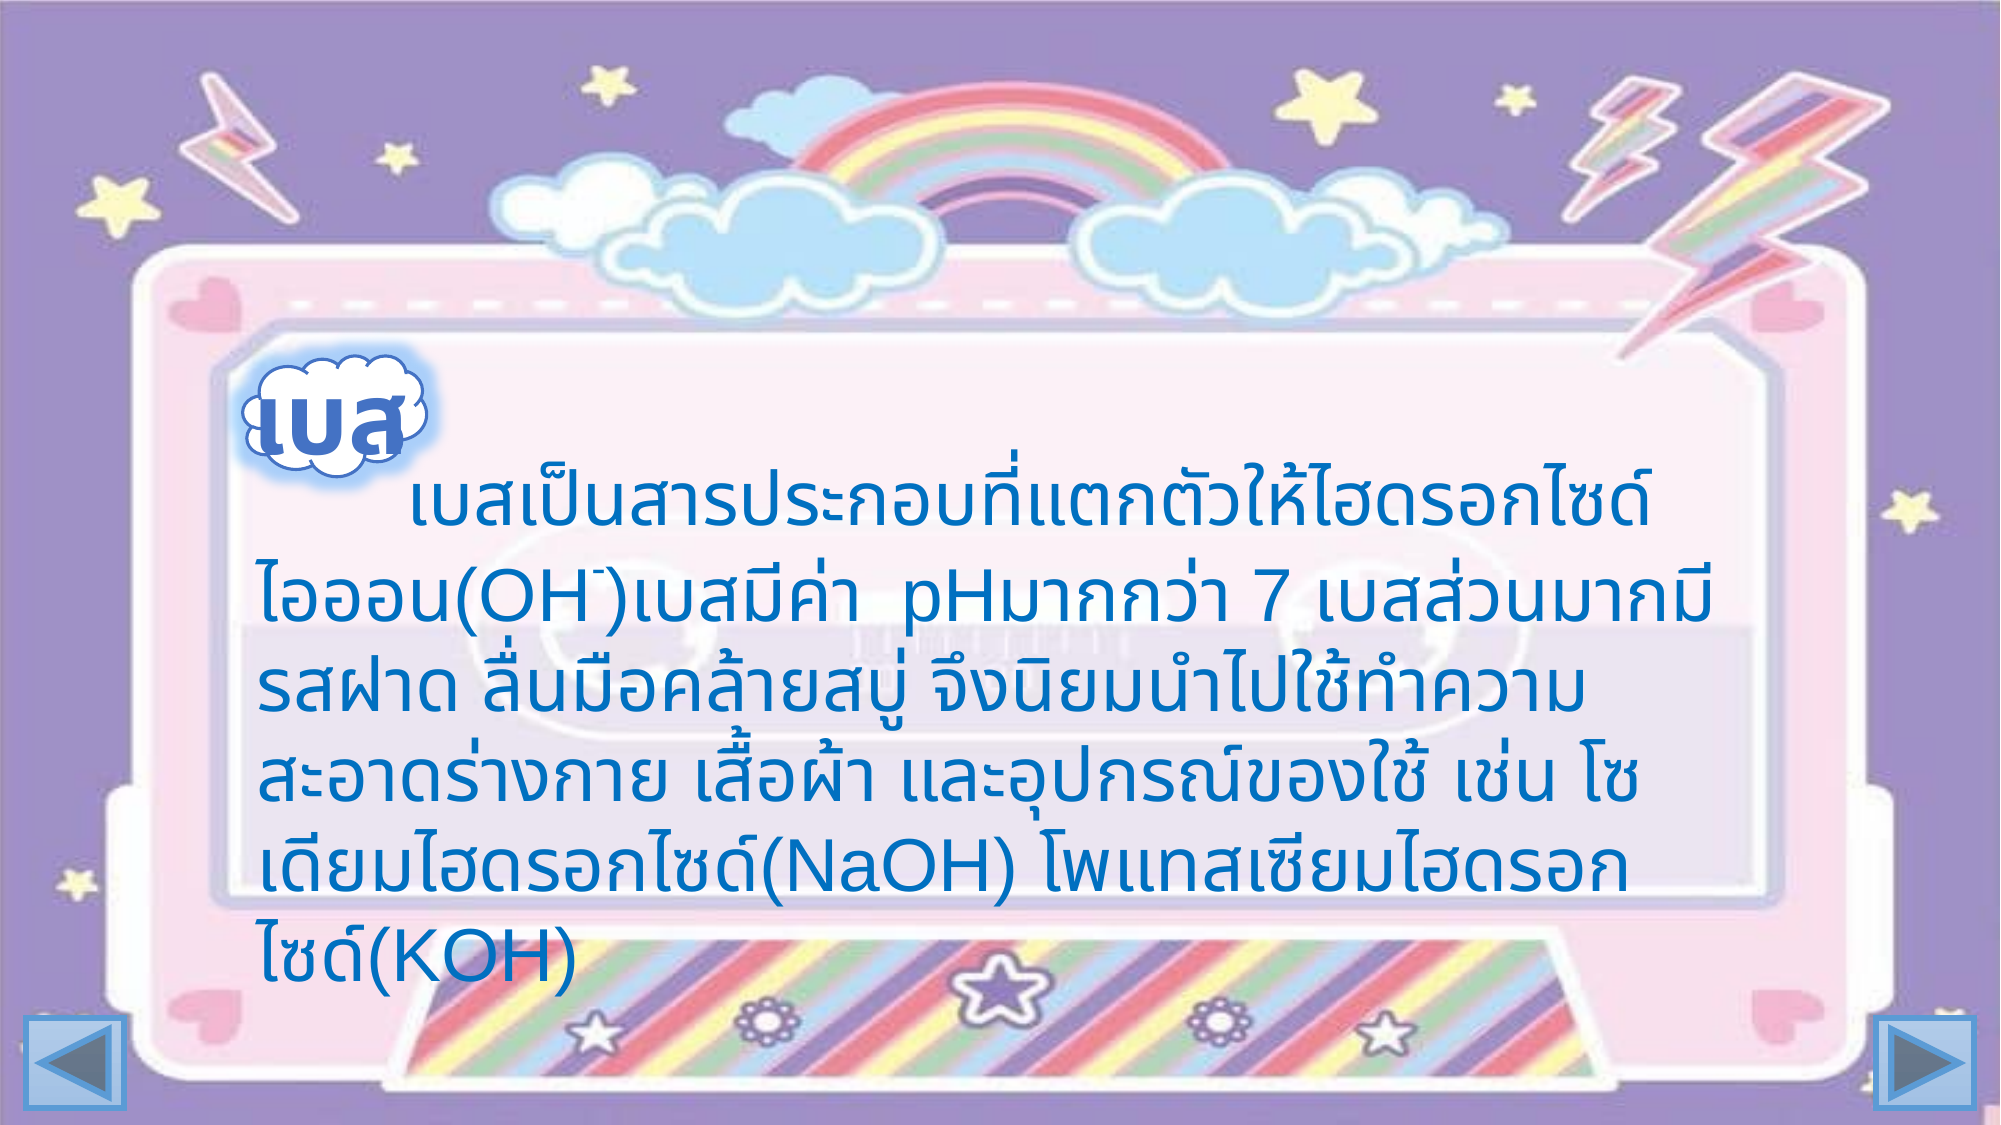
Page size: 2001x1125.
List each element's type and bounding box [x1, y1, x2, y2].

text_box [242, 347, 427, 484]
picture [0, 0, 2000, 1125]
